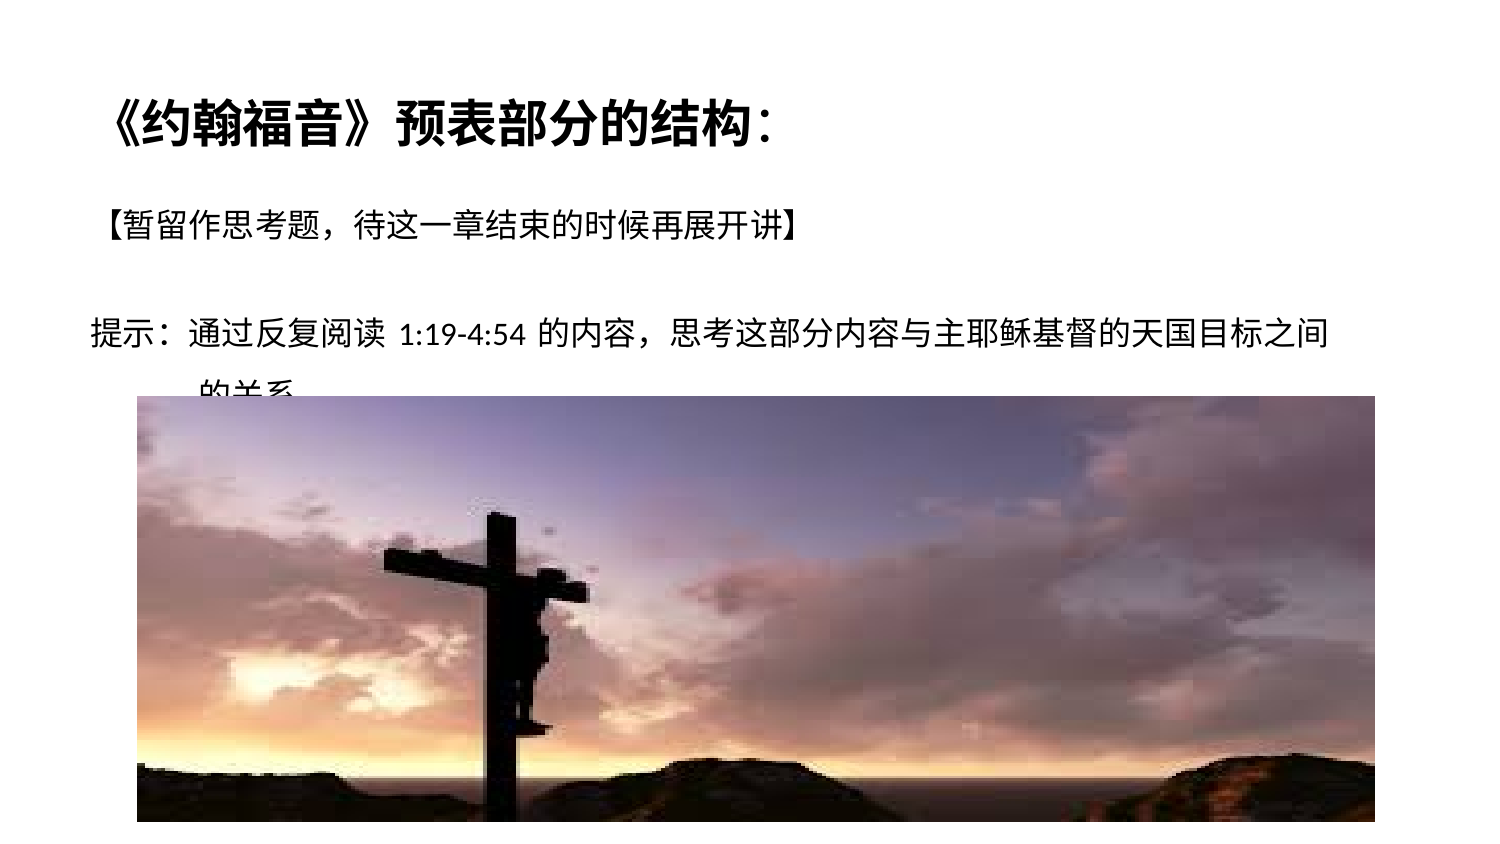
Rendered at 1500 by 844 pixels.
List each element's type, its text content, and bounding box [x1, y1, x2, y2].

list 《约翰福音》预表部分的结构： 【暂留作思考题，待这一章结束的时候再展开讲】 提示：通过反复阅读 1:19-4:54 的内容，思考这部分内容与主耶稣基督的天国目标之间 的关系。 [75, 84, 1425, 435]
picture [137, 396, 1376, 823]
